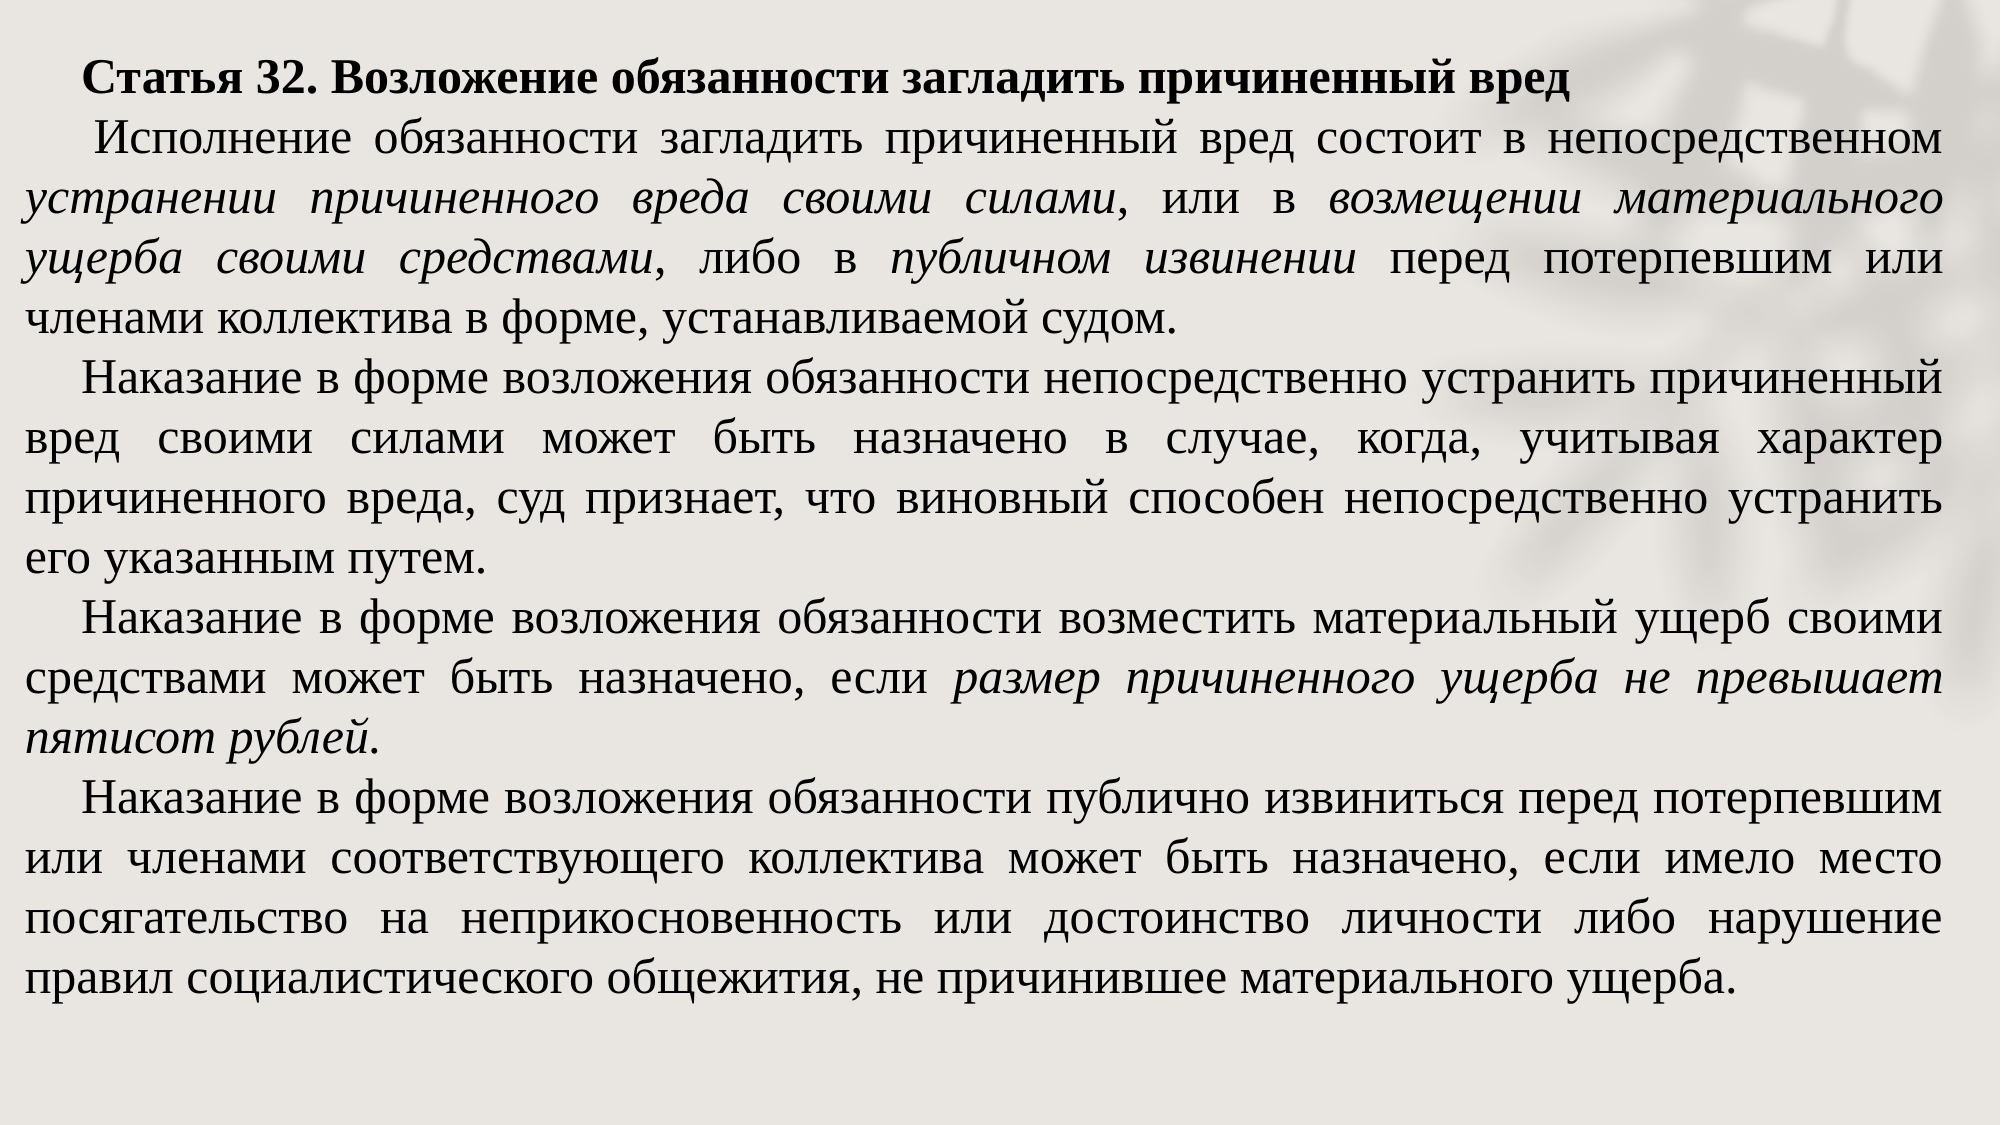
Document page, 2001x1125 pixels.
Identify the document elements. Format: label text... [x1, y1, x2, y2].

text_box Статья 32. Возложение обязанности загладить причиненный вред Исполнение обязанности загладить причиненный вред состоит в непосредственном устранении причиненного вреда своими силами, или в возмещении материального ущерба своими средствами, либо в публичном извинении перед потерпевшим или членами коллектива в форме, устанавливаемой судом. Наказание в форме возложения обязанности непосредственно устранить причиненный вред своими силами может быть назначено в случае, когда, учитывая характер причиненного вреда, суд признает, что виновный способен непосредственно устранить его указанным путем. Наказание в форме возложения обязанности возместить материальный ущерб своими средствами может быть назначено, если размер причиненного ущерба не превышает пятисот рублей. Наказание в форме возложения обязанности публично извиниться перед потерпевшим или членами соответствующего коллектива может быть назначено, если имело место посягательство на неприкосновенность или достоинство личности либо нарушение правил социалистического общежития, не причинившее материального ущерба. [10, 36, 1959, 1011]
